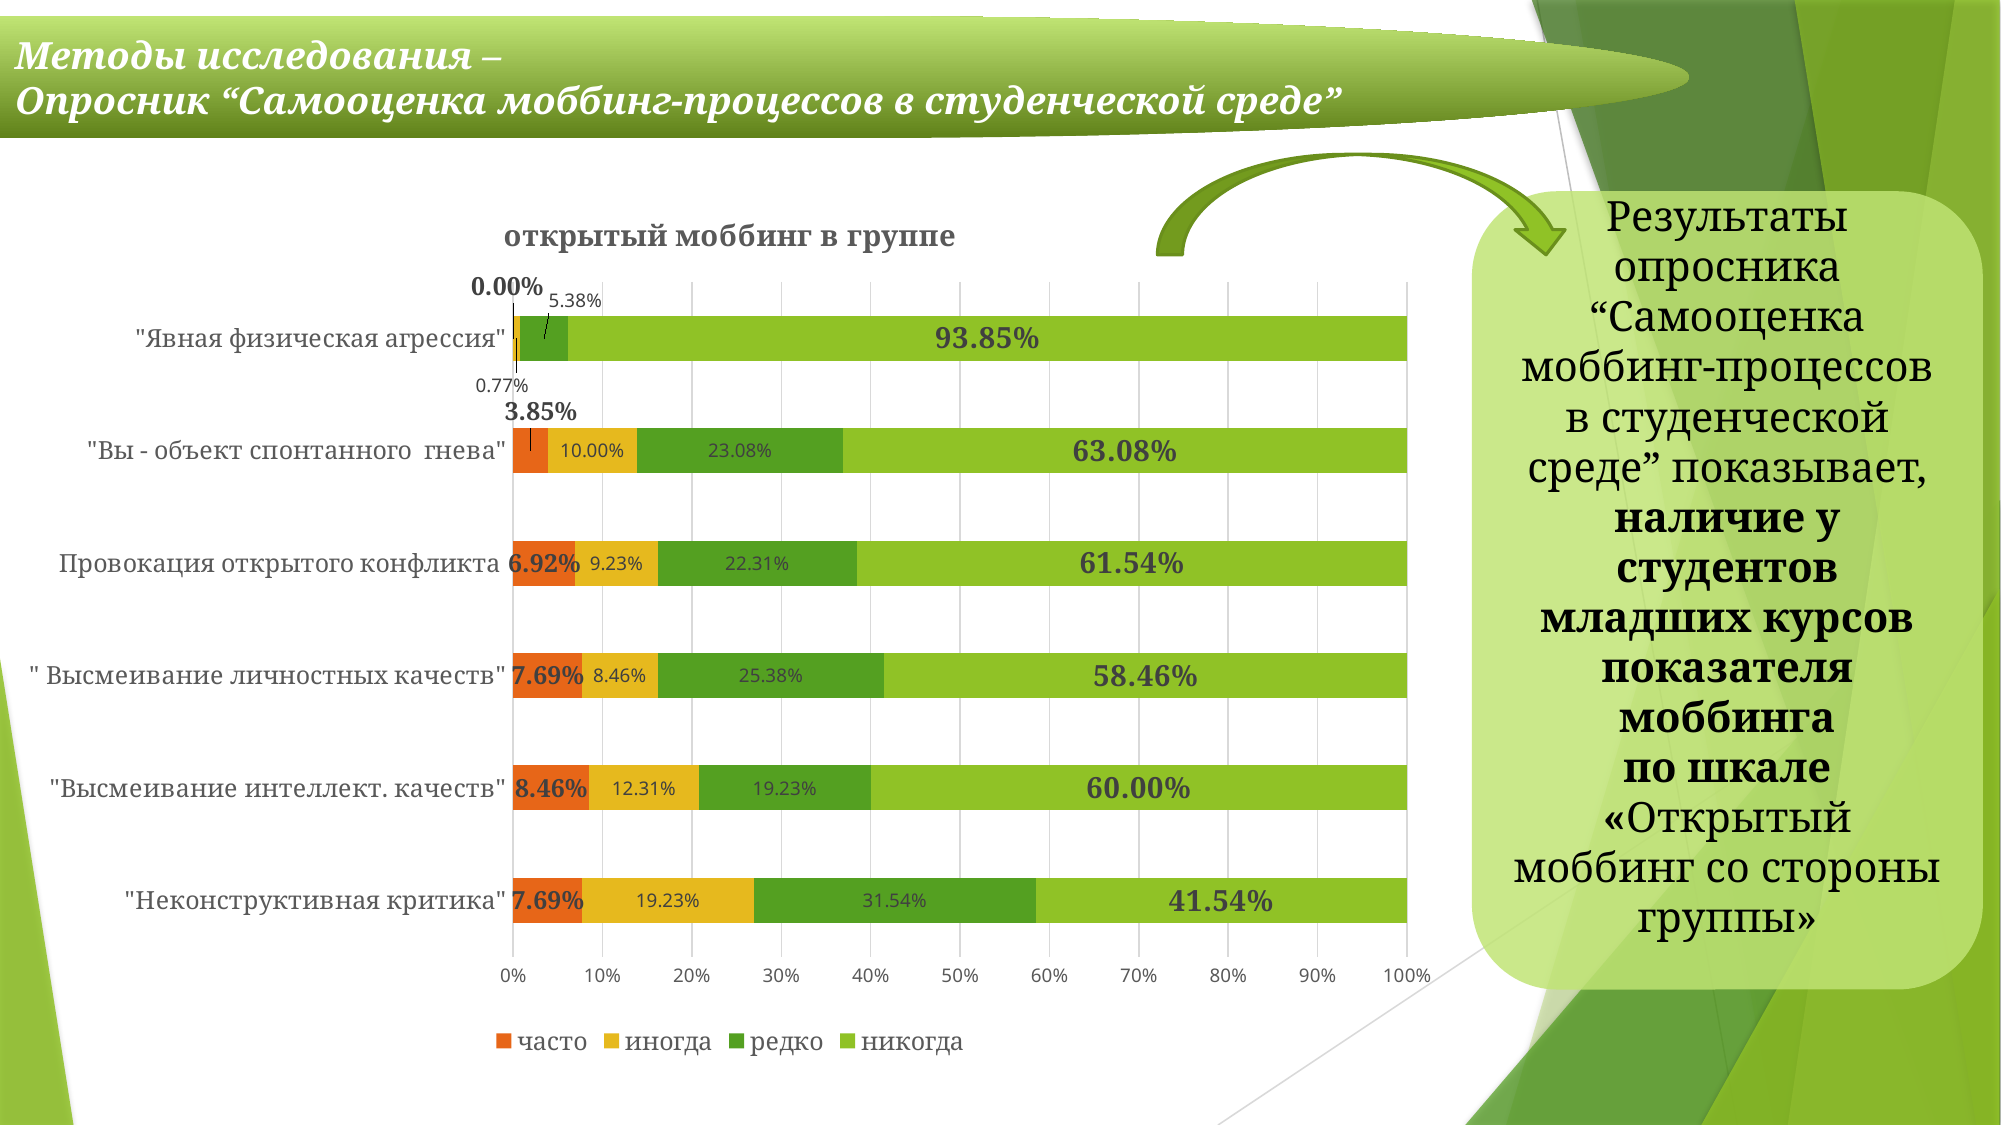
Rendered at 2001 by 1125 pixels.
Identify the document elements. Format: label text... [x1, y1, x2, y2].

text_box [1218, 152, 1567, 257]
text_box Результаты опросника “Самооценка моббинг-процессов в студенческой среде” показывает, наличие у студентов младших курсов показателя моббинга по шкале «Открытый моббинг со стороны группы» [1470, 189, 1985, 992]
chart [0, 179, 1462, 1065]
text_box Методы исследования – Опросник “Самооценка моббинг-процессов в студенческой среде” [0, 16, 1690, 139]
